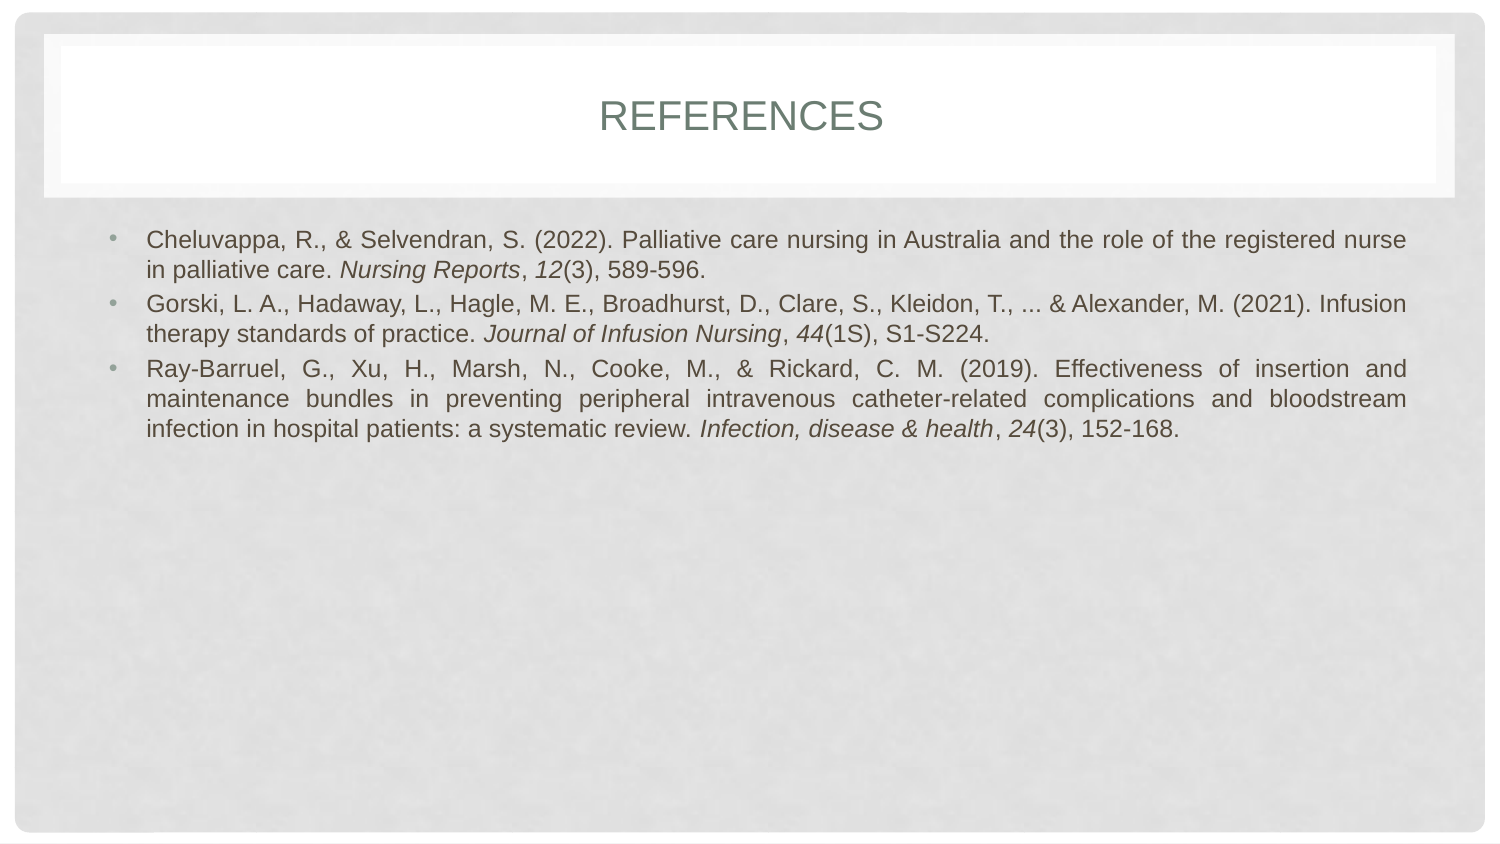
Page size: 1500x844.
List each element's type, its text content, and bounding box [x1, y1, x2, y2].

list Cheluvappa, R., & Selvendran, S. (2022). Palliative care nursing in Australia and the role of the registered nurse in palliative care. Nursing Reports, 12(3), 589-596. Gorski, L. A., Hadaway, L., Hagle, M. E., Broadhurst, D., Clare, S., Kleidon, T., ... & Alexander, M. (2021). Infusion therapy standards of practice. Journal of Infusion Nursing, 44(1S), S1-S224. Ray-Barruel, G., Xu, H., Marsh, N., Cooke, M., & Rickard, C. M. (2019). Effectiveness of insertion and maintenance bundles in preventing peripheral intravenous catheter-related complications and bloodstream infection in hospital patients: a systematic review. Infection, disease & health, 24(3), 152-168. [75, 215, 1425, 754]
title References [69, 50, 1425, 179]
